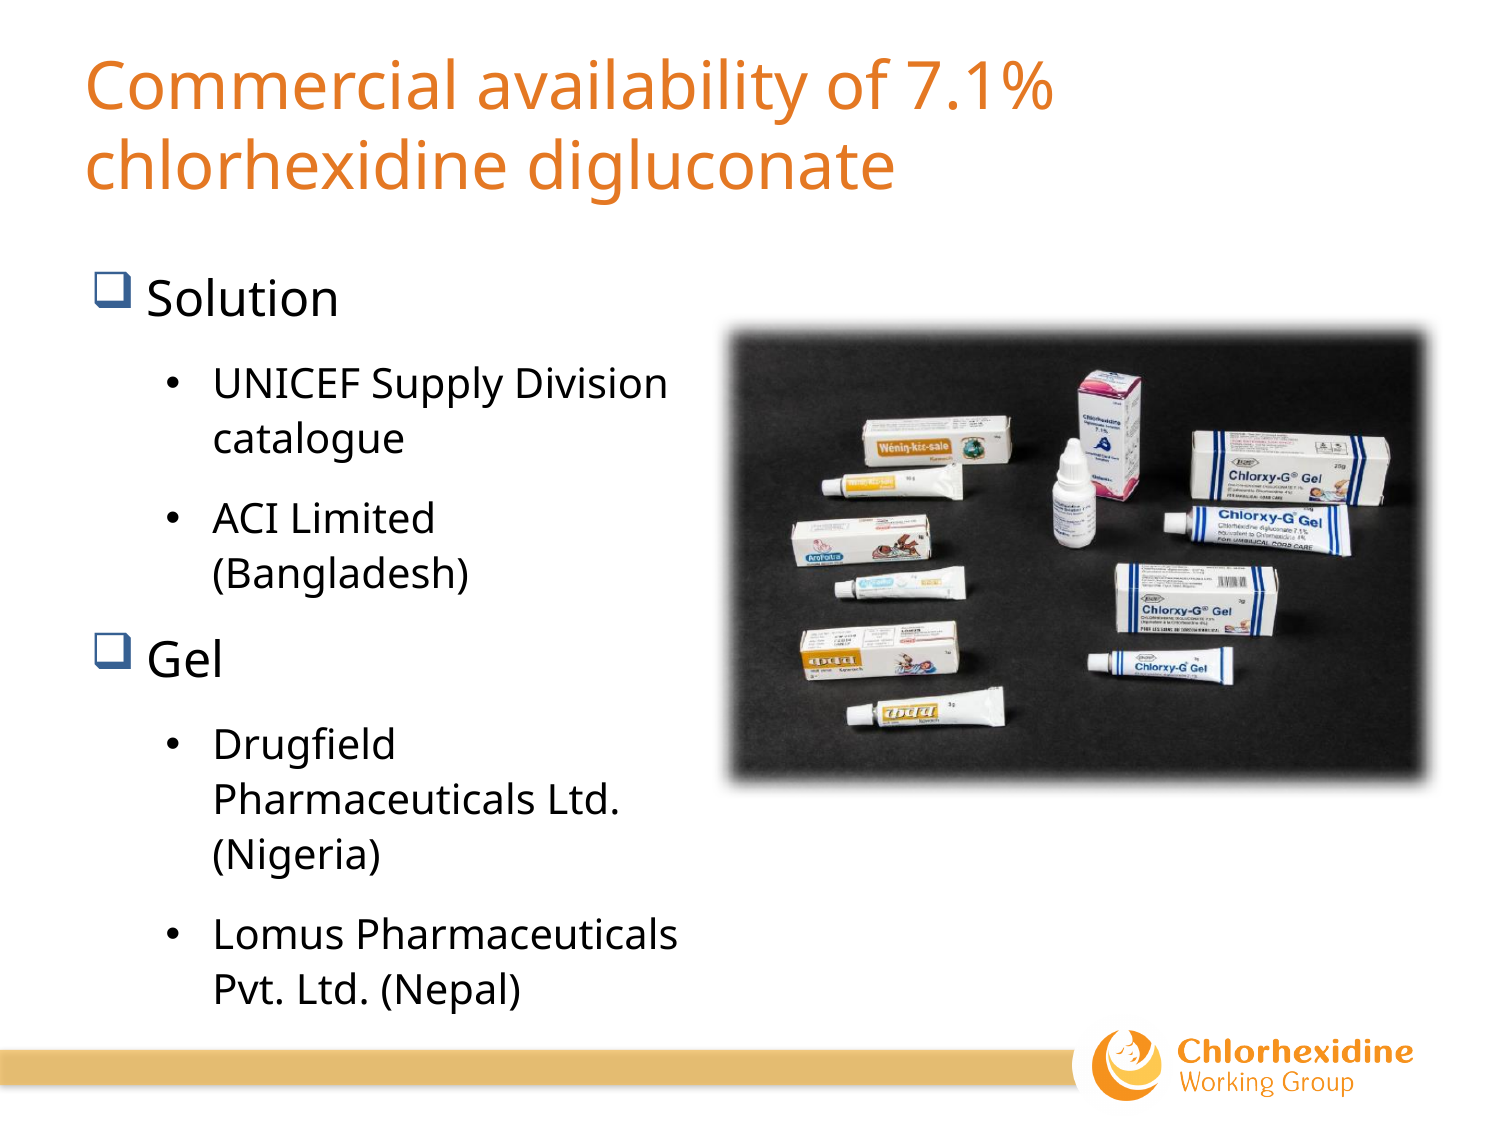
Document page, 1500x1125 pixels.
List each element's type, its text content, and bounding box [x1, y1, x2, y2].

picture [1072, 1014, 1413, 1116]
picture [712, 313, 1444, 799]
list Solution UNICEF Supply Division catalogue ACI Limited (Bangladesh) Gel Drugfield Pharmaceuticals Ltd. (Nigeria) Lomus Pharmaceuticals Pvt. Ltd. (Nepal) [75, 253, 702, 990]
title Commercial availability of 7.1% chlorhexidine digluconate [69, 42, 1500, 206]
